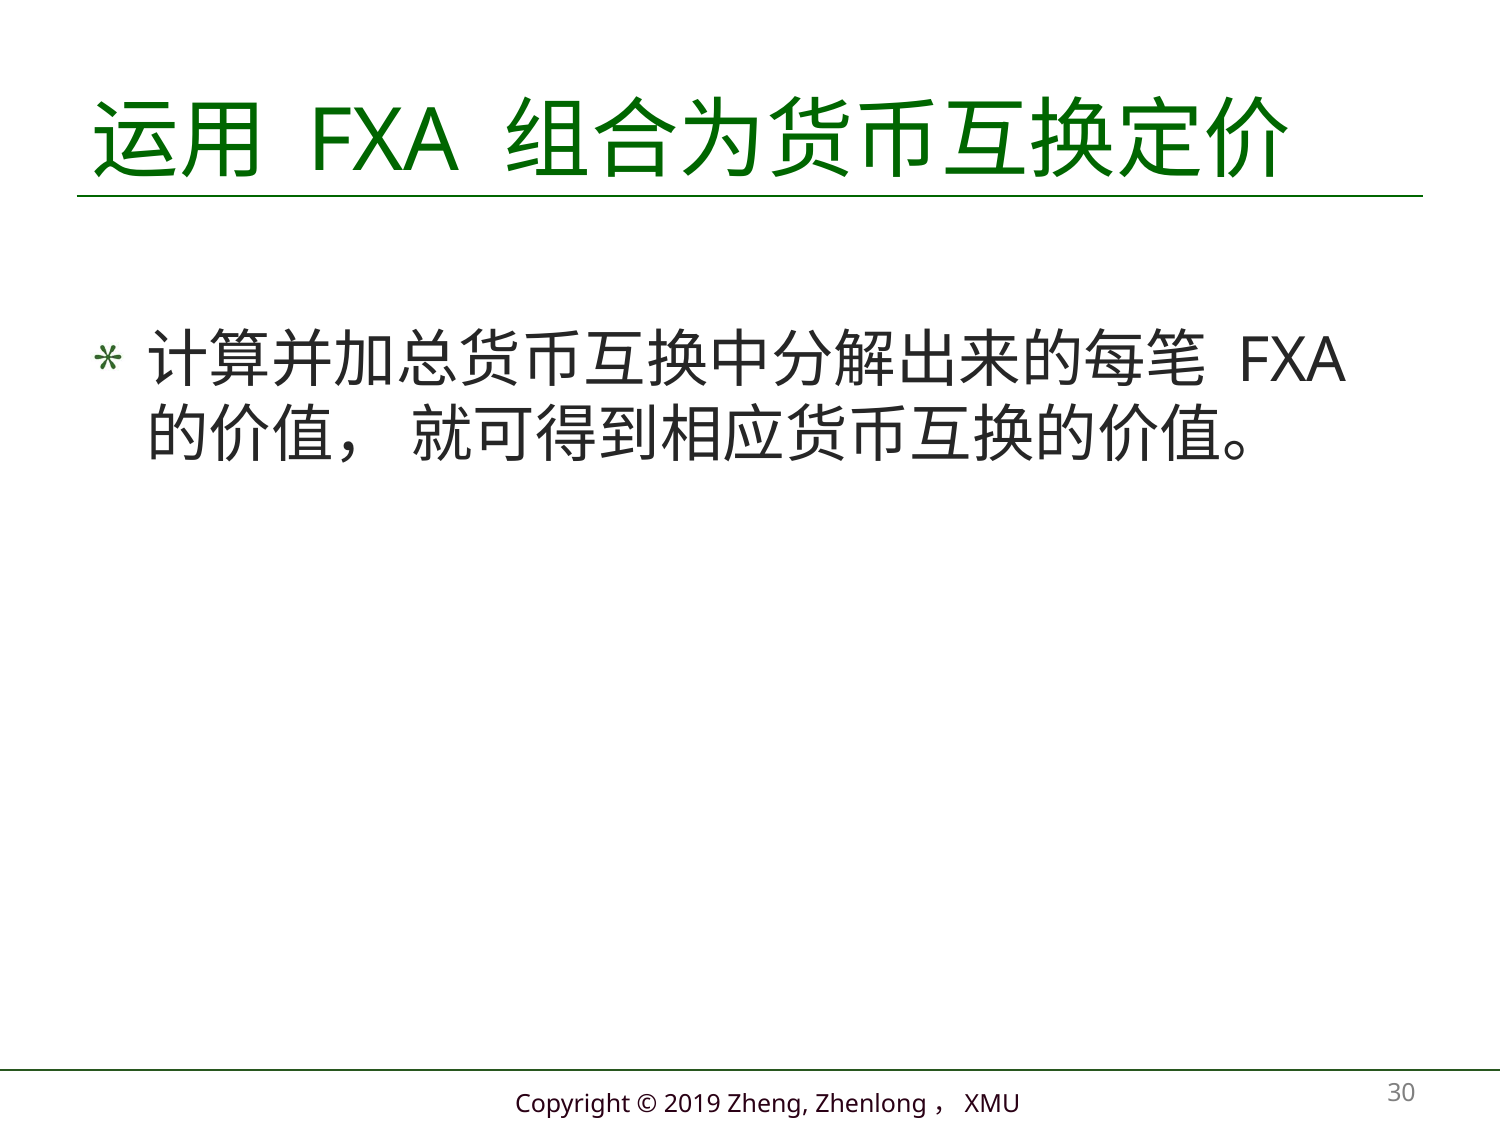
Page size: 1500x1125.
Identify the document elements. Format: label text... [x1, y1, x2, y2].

title 运用 FXA 组合为货币互换定价 [76, 54, 1427, 194]
list 计算并加总货币互换中分解出来的每笔 FXA 的价值， 就可得到相应货币互换的价值。 [74, 219, 1426, 1071]
slide_number 30 [1080, 1070, 1431, 1118]
picture [90, 342, 125, 371]
